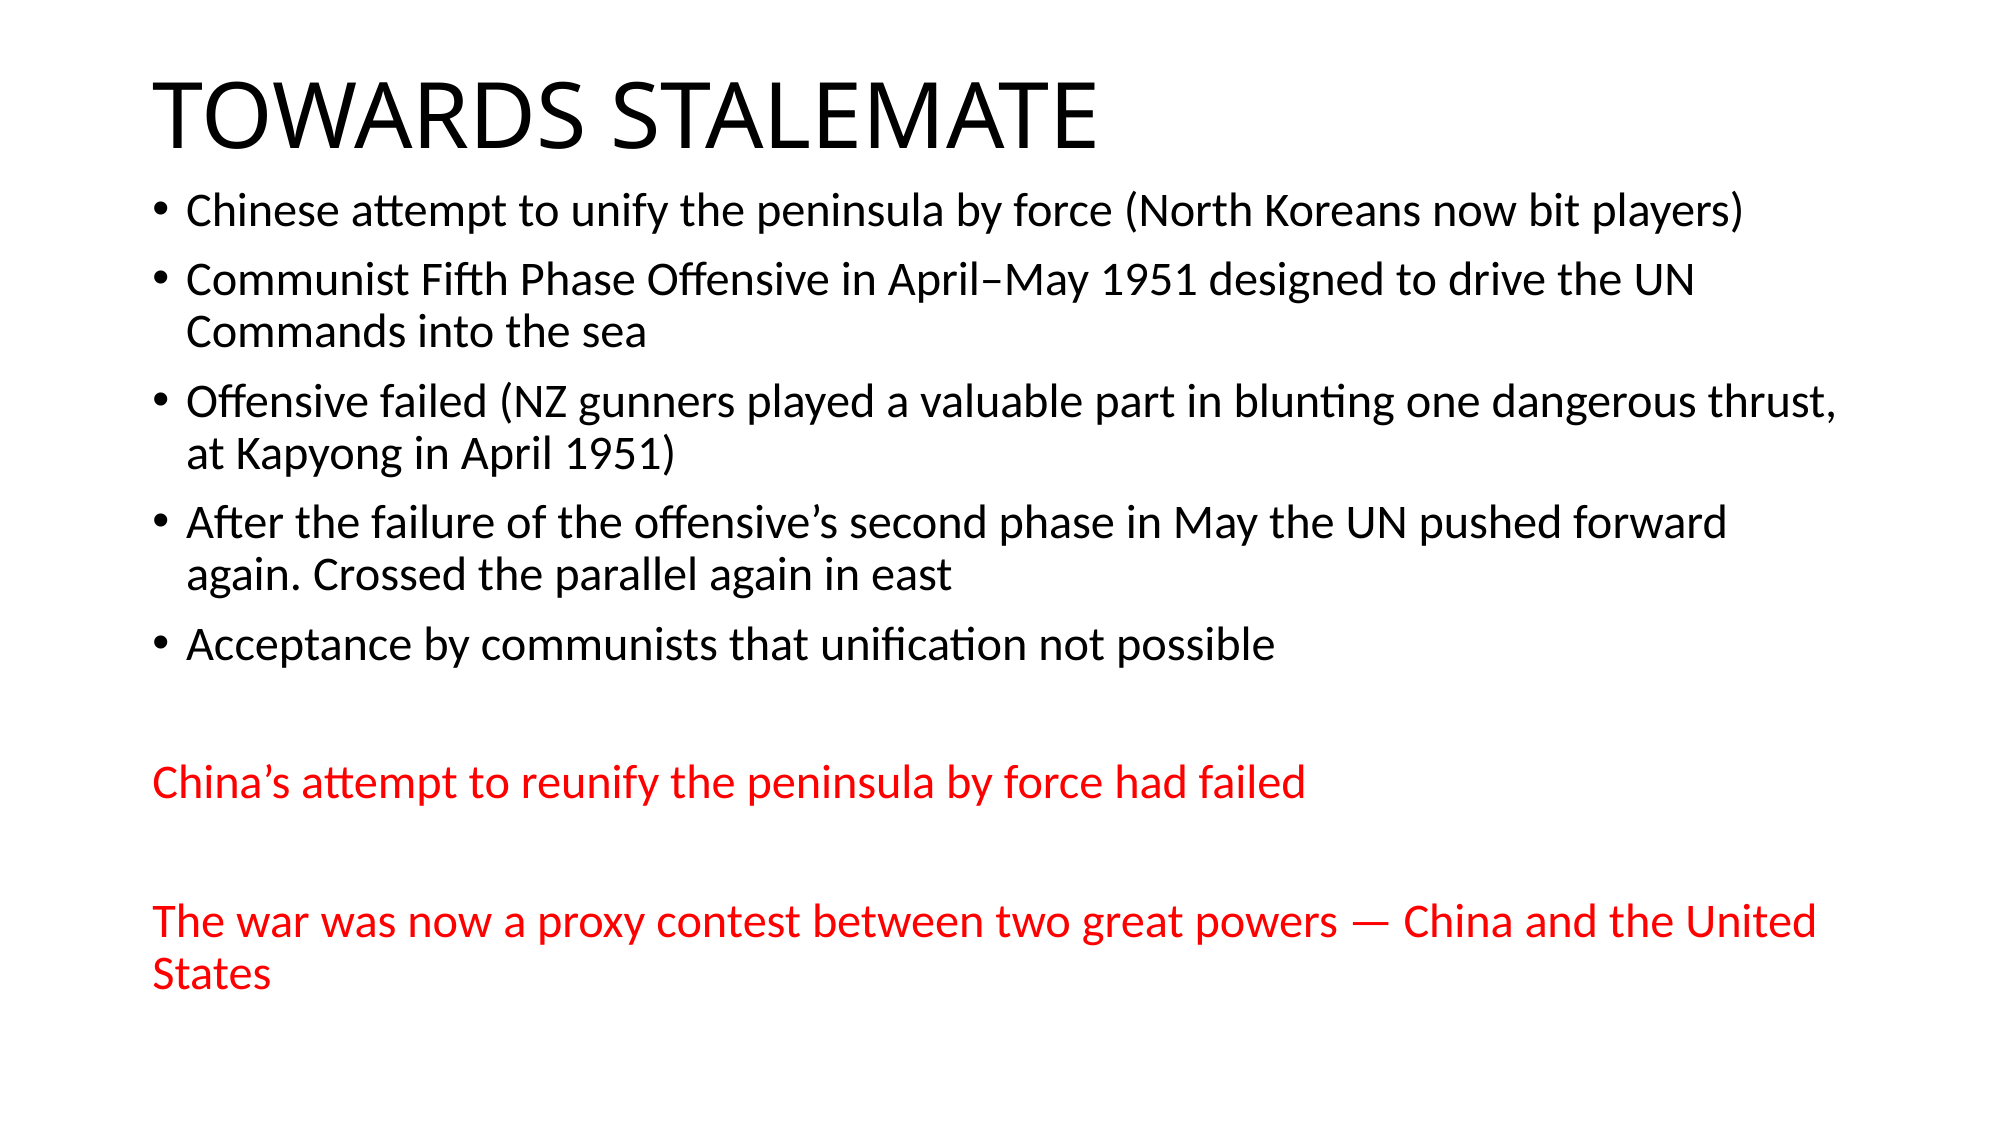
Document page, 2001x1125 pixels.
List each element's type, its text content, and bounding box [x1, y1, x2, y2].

title TOWARDS STALEMATE [137, 59, 1863, 177]
list Chinese attempt to unify the peninsula by force (North Koreans now bit players) Communist Fifth Phase Offensive in April–May 1951 designed to drive the UN Commands into the sea Offensive failed (NZ gunners played a valuable part in blunting one dangerous thrust, at Kapyong in April 1951) After the failure of the offensive’s second phase in May the UN pushed forward again. Crossed the parallel again in east Acceptance by communists that unification not possible China’s attempt to reunify the peninsula by force had failed The war was now a proxy contest between two great powers — China and the United States [137, 177, 1863, 1014]
